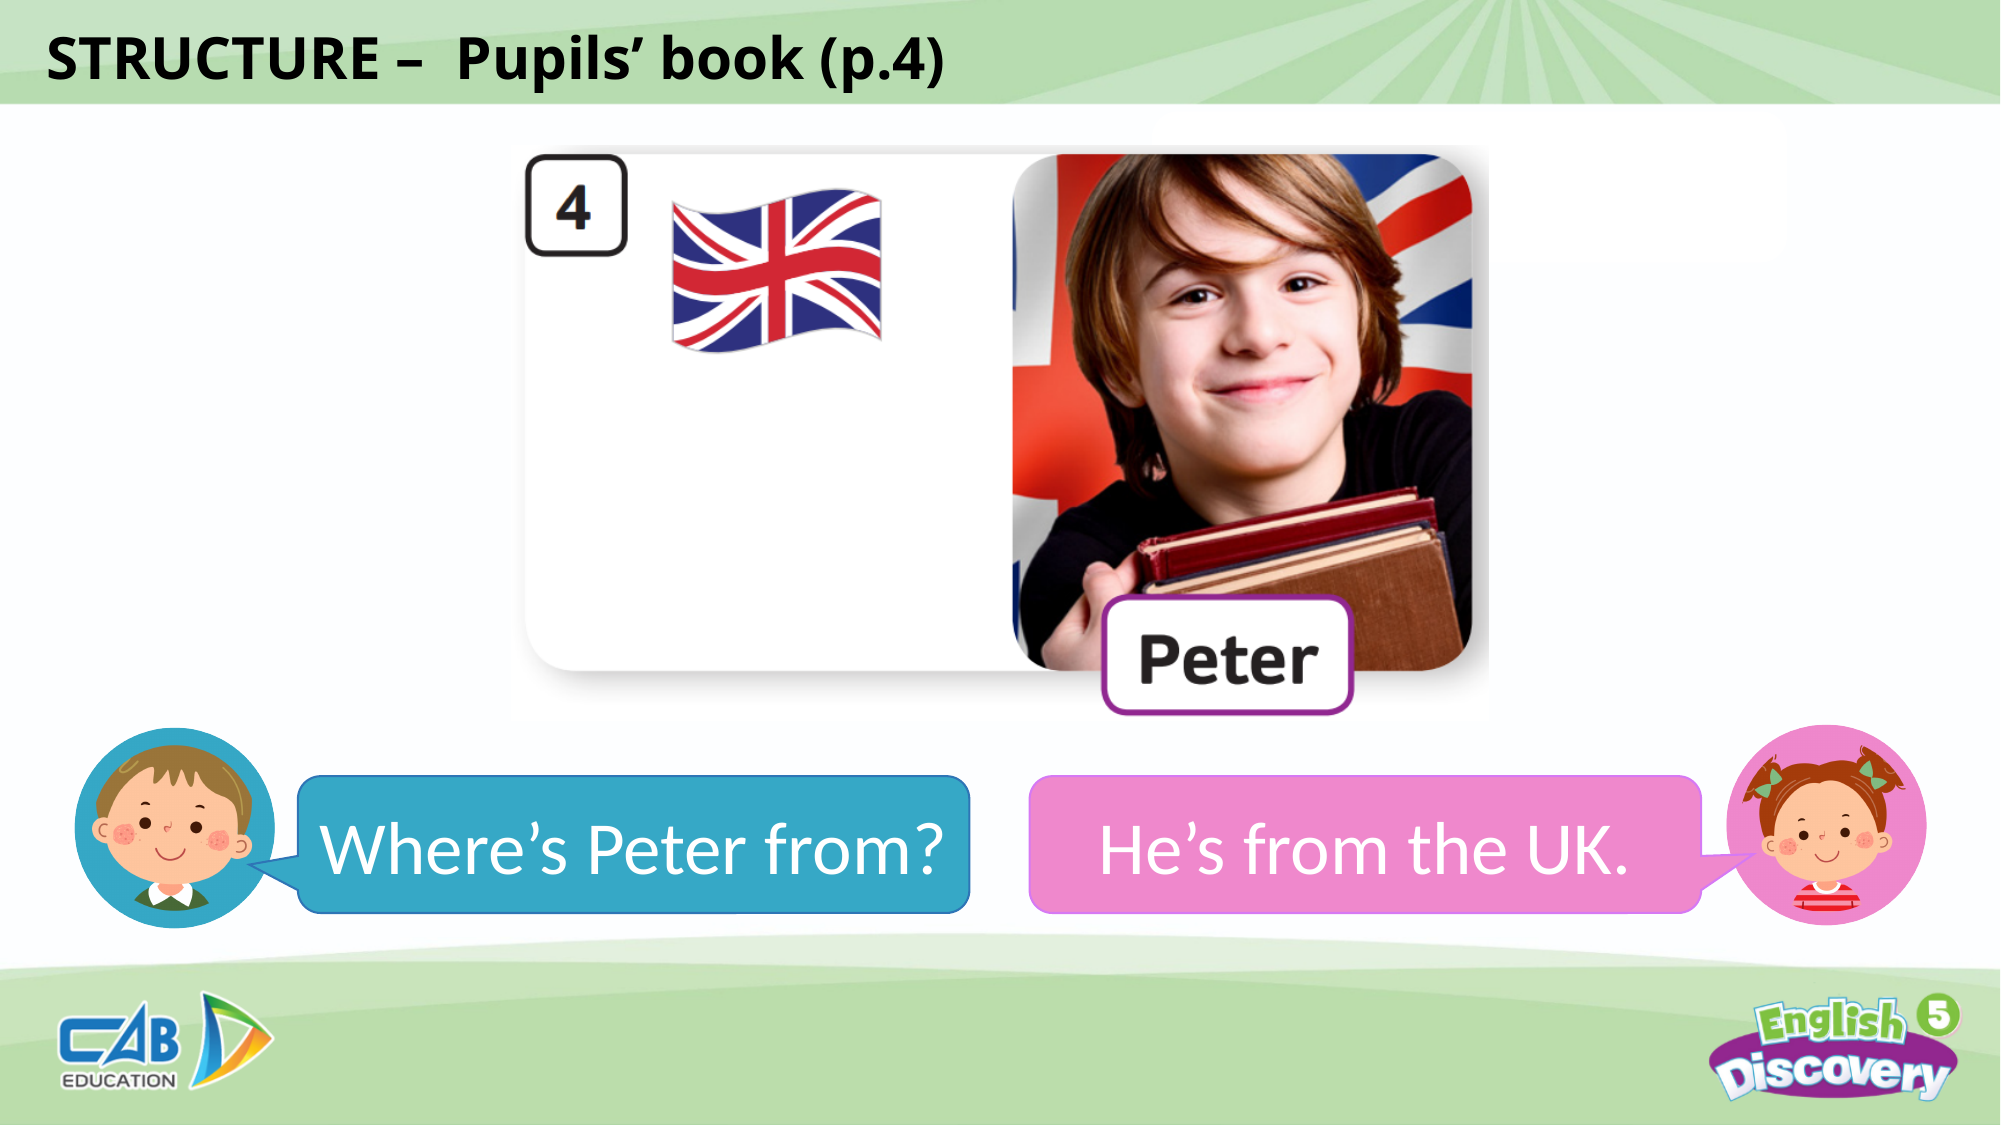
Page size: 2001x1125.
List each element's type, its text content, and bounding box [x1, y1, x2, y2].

text_box STRUCTURE – Pupils’ book (p.4) [31, 30, 1757, 91]
picture [0, 0, 2001, 1125]
text_box Where’s Peter from? [298, 775, 971, 915]
text_box He’s from the UK. [1028, 775, 1702, 915]
text_box [1151, 111, 1788, 263]
